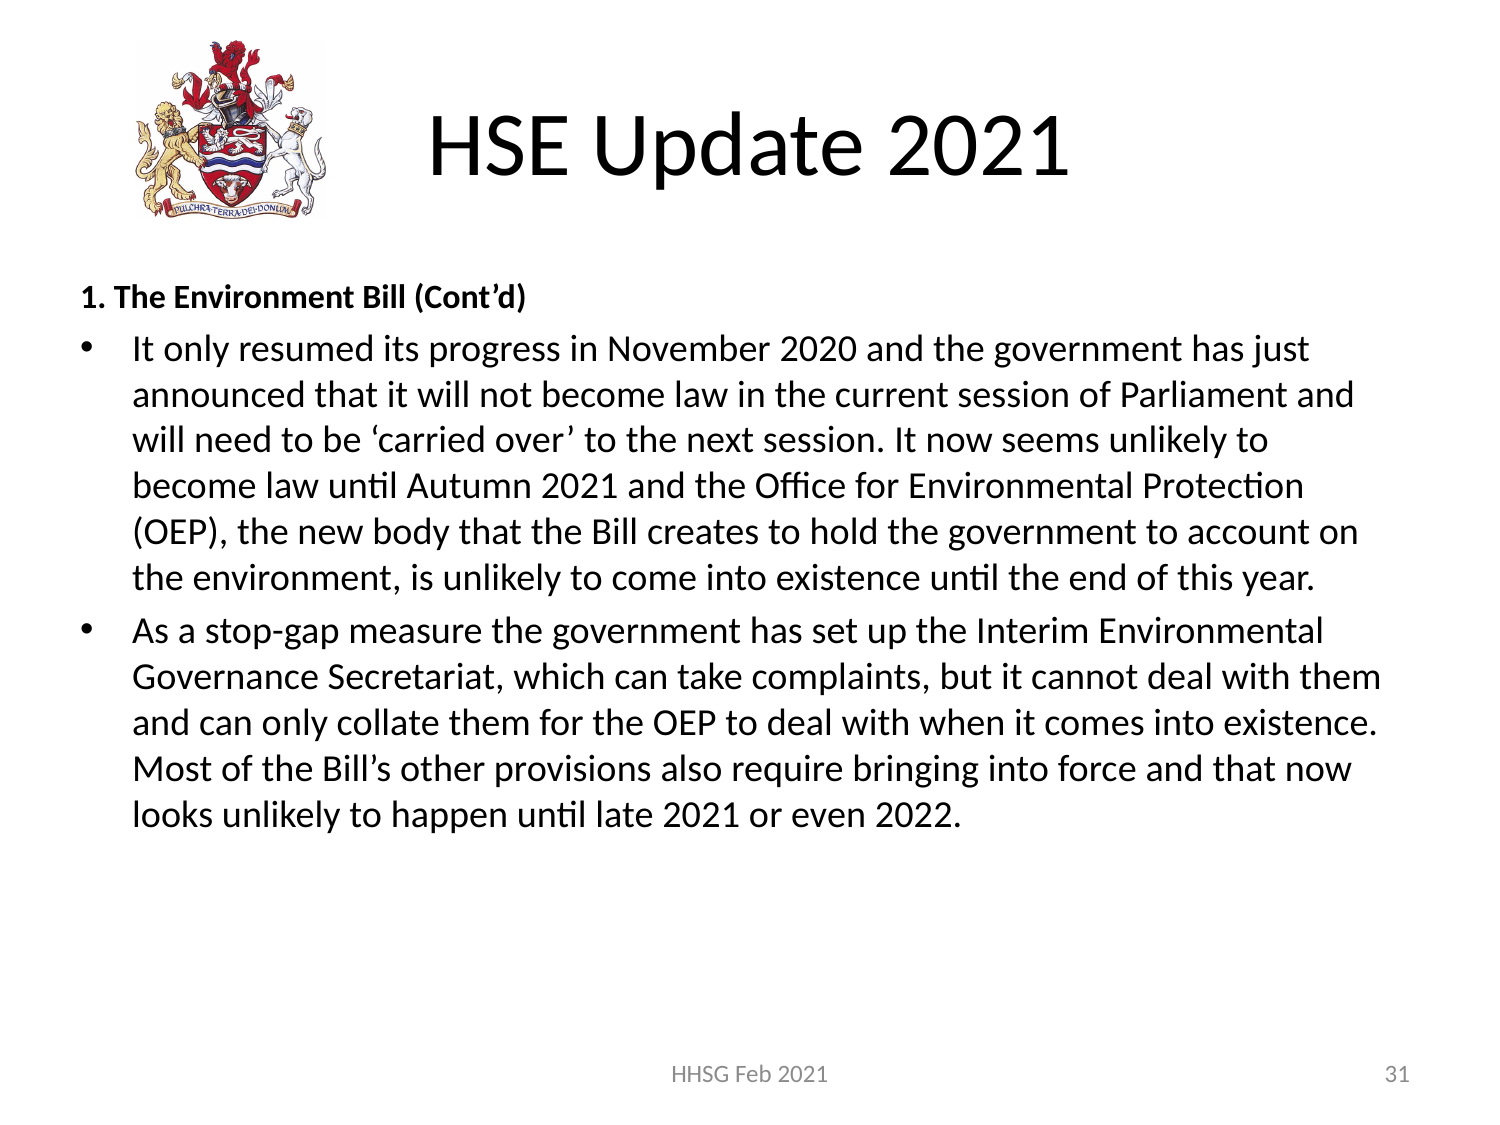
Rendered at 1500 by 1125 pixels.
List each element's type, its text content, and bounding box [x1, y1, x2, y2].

slide_number 31 [1074, 1042, 1425, 1103]
title HSE Update 2021 [75, 45, 1425, 233]
footer HHSG Feb 2021 [512, 1042, 988, 1103]
picture [135, 40, 326, 219]
list 1. The Environment Bill (Cont’d) It only resumed its progress in November 2020 and the government has just announced that it will not become law in the current session of Parliament and will need to be ‘carried over’ to the next session. It now seems unlikely to become law until Autumn 2021 and the Office for Environmental Protection (OEP), the new body that the Bill creates to hold the government to account on the environment, is unlikely to come into existence until the end of this year. As a stop-gap measure the government has set up the Interim Environmental Governance Secretariat, which can take complaints, but it cannot deal with them and can only collate them for the OEP to deal with when it comes into existence. Most of the Bill’s other provisions also require bringing into force and that now looks unlikely to happen until late 2021 or even 2022. [64, 267, 1415, 1010]
